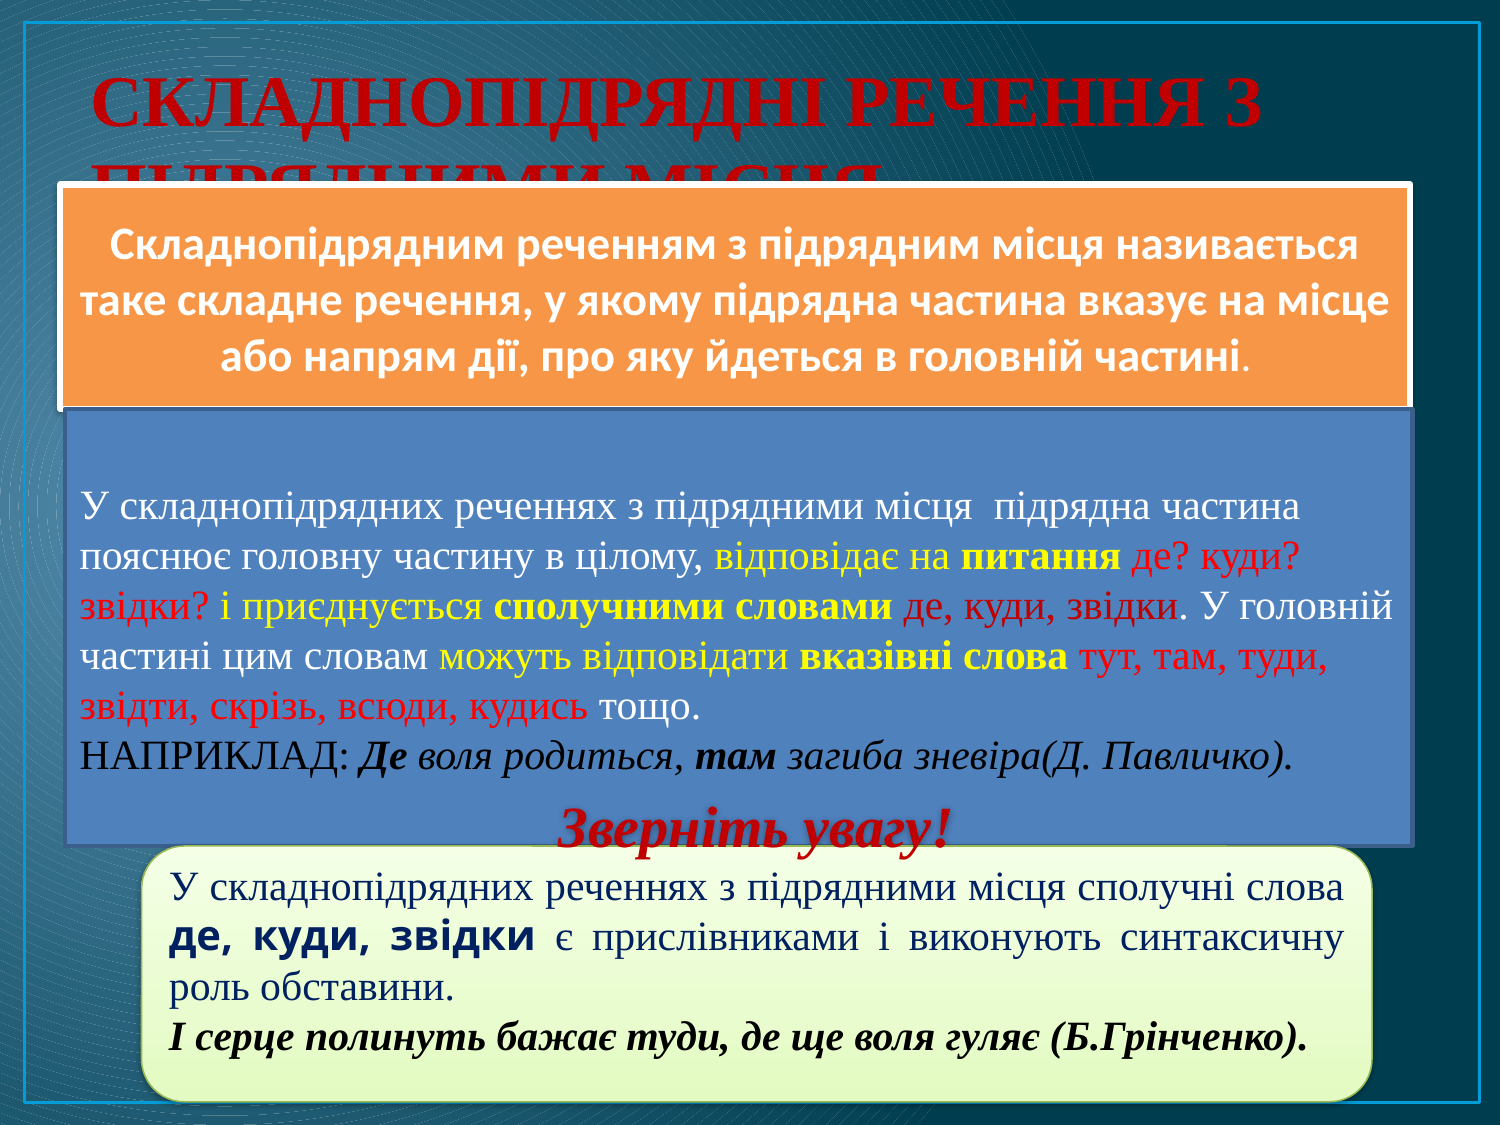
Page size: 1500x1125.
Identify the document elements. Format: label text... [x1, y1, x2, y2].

text_box Зверніть увагу! У складнопідрядних реченнях з підрядними місця сполучні слова де, куди, звідки є прислівниками і виконують синтаксичну роль обставини. І серце полинуть бажає туди, де ще воля гуляє (Б.Грінченко). [141, 845, 1373, 1102]
list Складнопідрядним реченням з підрядним місця називається таке складне речення, у якому підрядна частина вказує на місце або напрям дії, про яку йдеться в головній частині. [60, 184, 1411, 409]
picture [1339, 408, 1414, 849]
title СКЛАДНОПІДРЯДНІ РЕЧЕННЯ З ПІДРЯДНИМИ МІСЦЯ [75, 45, 1425, 256]
text_box У складнопідрядних реченнях з підрядними місця підрядна частина пояснює головну частину в цілому, відповідає на питання де? куди? звідки? і приєднується сполучними словами де, куди, звідки. У головній частині цим словам можуть відповідати вказівні слова тут, там, туди, звідти, скрізь, всюди, кудись тощо. НАПРИКЛАД: Де воля родиться, там загиба зневіра(Д. Павличко). [64, 408, 1413, 846]
